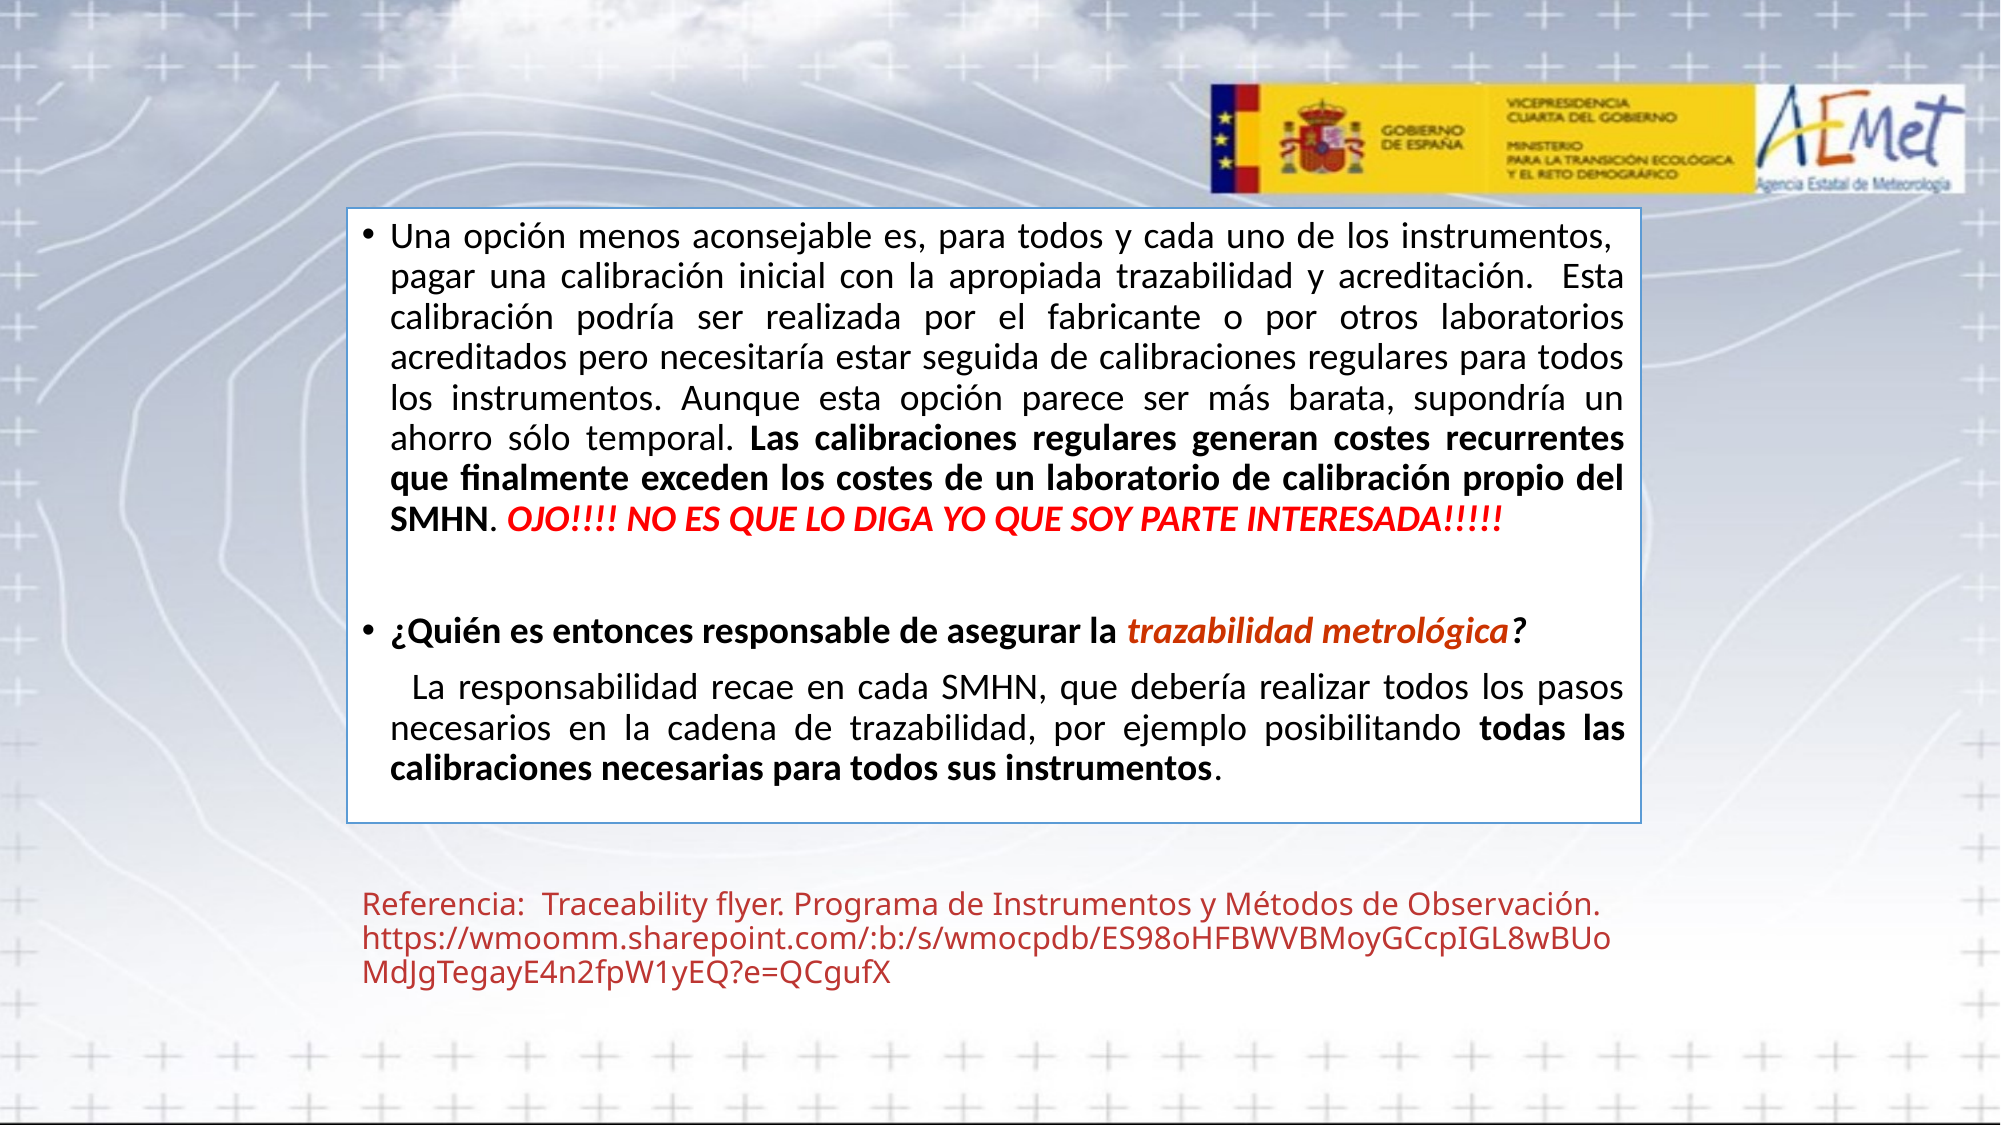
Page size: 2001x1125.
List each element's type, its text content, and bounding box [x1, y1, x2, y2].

text_box Referencia: Traceability flyer. Programa de Instrumentos y Métodos de Observación. https://wmoomm.sharepoint.com/:b:/s/wmocpdb/ES98oHFBWVBMoyGCcpIGL8wBUoMdJgTegayE4n2fpW1yEQ?e=QCgufX [346, 881, 1641, 1049]
list Una opción menos aconsejable es, para todos y cada uno de los instrumentos, pagar una calibración inicial con la apropiada trazabilidad y acreditación. Esta calibración podría ser realizada por el fabricante o por otros laboratorios acreditados pero necesitaría estar seguida de calibraciones regulares para todos los instrumentos. Aunque esta opción parece ser más barata, supondría un ahorro sólo temporal. Las calibraciones regulares generan costes recurrentes que finalmente exceden los costes de un laboratorio de calibración propio del SMHN. OJO!!!! NO ES QUE LO DIGA YO QUE SOY PARTE INTERESADA!!!!! ¿Quién es entonces responsable de asegurar la trazabilidad metrológica? La responsabilidad recae en cada SMHN, que debería realizar todos los pasos necesarios en la cadena de trazabilidad, por ejemplo posibilitando todas las calibraciones necesarias para todos sus instrumentos. [346, 208, 1641, 823]
picture [0, 0, 2001, 1125]
